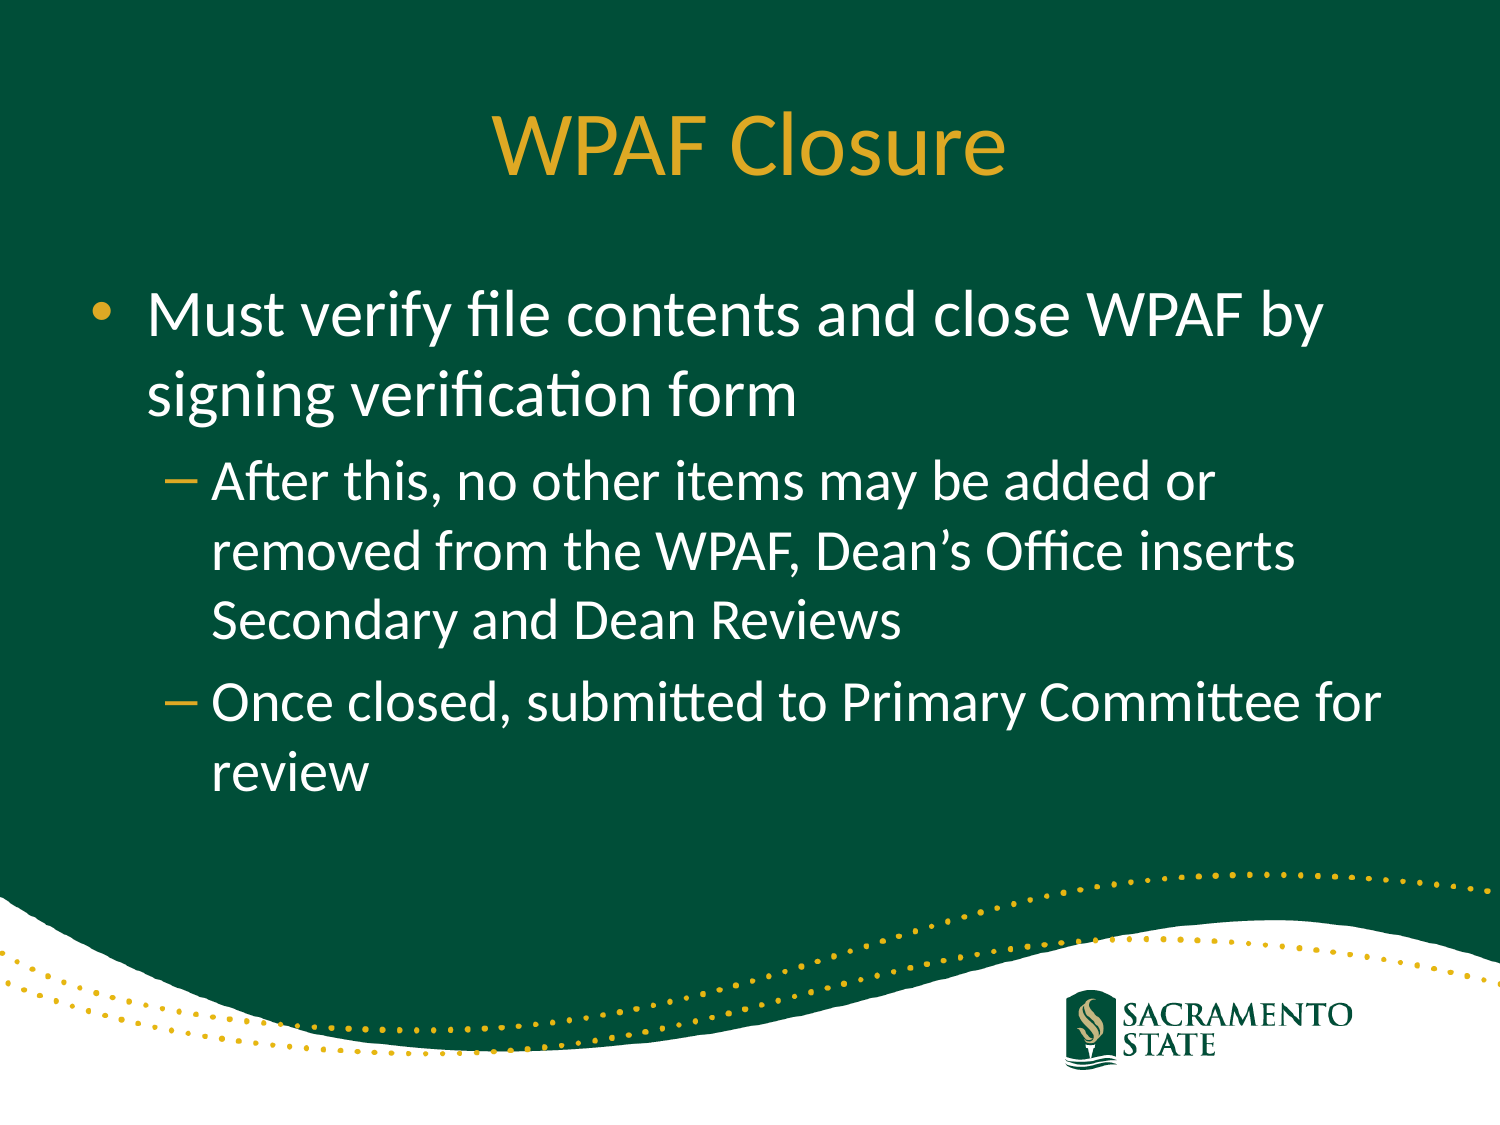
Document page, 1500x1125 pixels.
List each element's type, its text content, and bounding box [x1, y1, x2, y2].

picture [0, 0, 1500, 1125]
title WPAF Closure [75, 45, 1425, 233]
list Must verify file contents and close WPAF by signing verification form After this, no other items may be added or removed from the WPAF, Dean’s Office inserts Secondary and Dean Reviews Once closed, submitted to Primary Committee for review [75, 262, 1425, 940]
